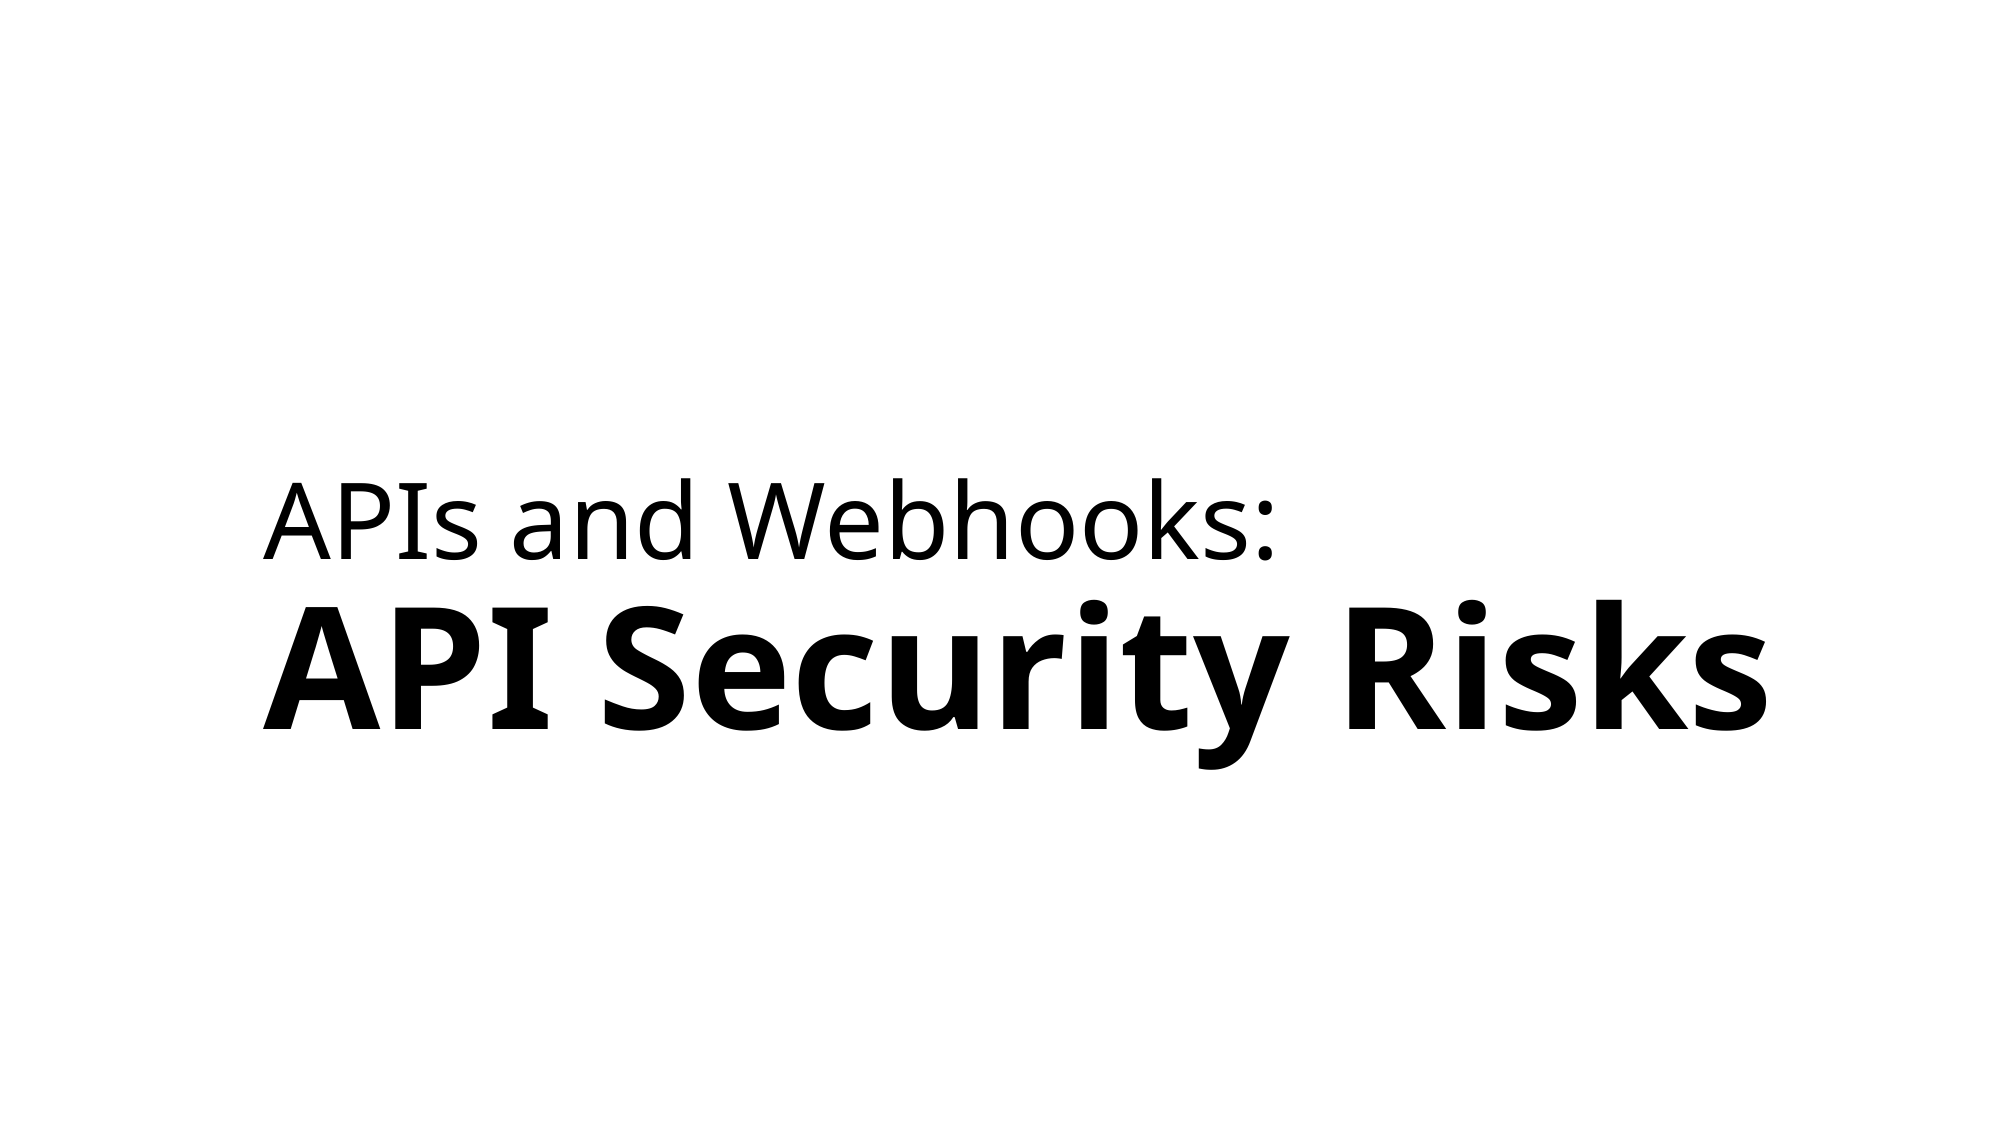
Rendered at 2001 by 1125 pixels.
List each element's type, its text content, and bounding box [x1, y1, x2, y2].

title APIs and Webhooks: API Security Risks [248, 348, 2000, 774]
